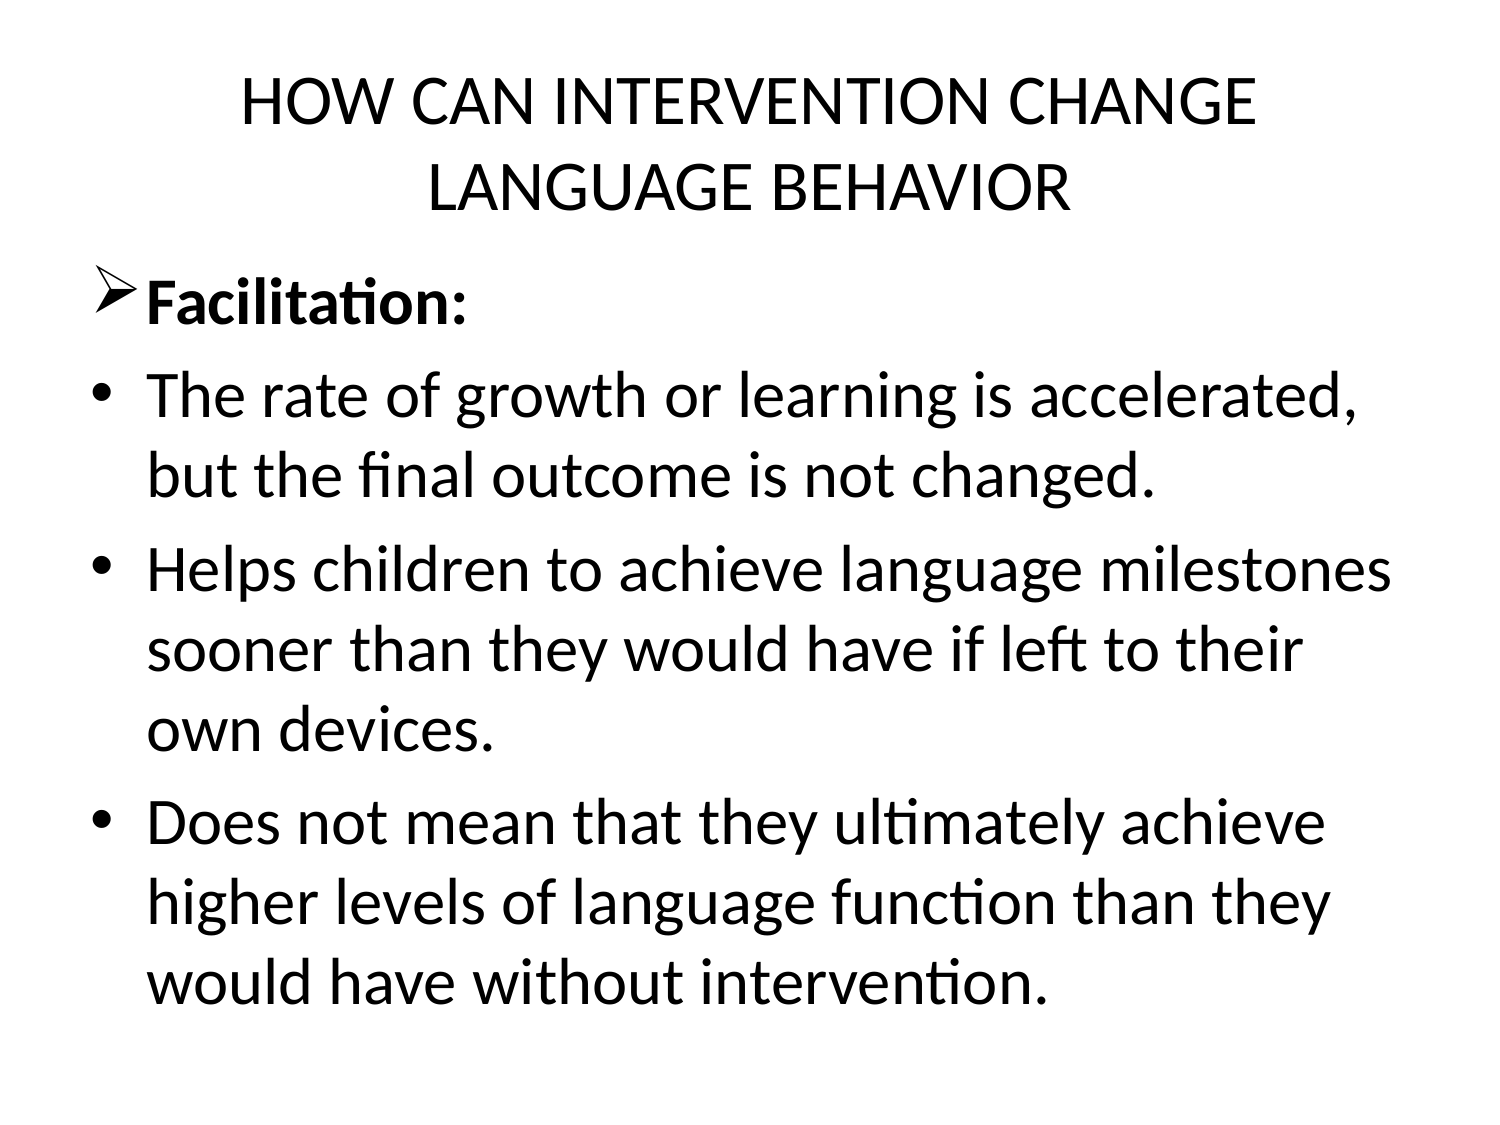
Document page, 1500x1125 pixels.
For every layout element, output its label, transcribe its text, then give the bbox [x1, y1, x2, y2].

list Facilitation: The rate of growth or learning is accelerated, but the final outcome is not changed. Helps children to achieve language milestones sooner than they would have if left to their own devices. Does not mean that they ultimately achieve higher levels of language function than they would have without intervention. [75, 249, 1425, 1125]
title HOW CAN INTERVENTION CHANGE LANGUAGE BEHAVIOR [75, 45, 1425, 233]
